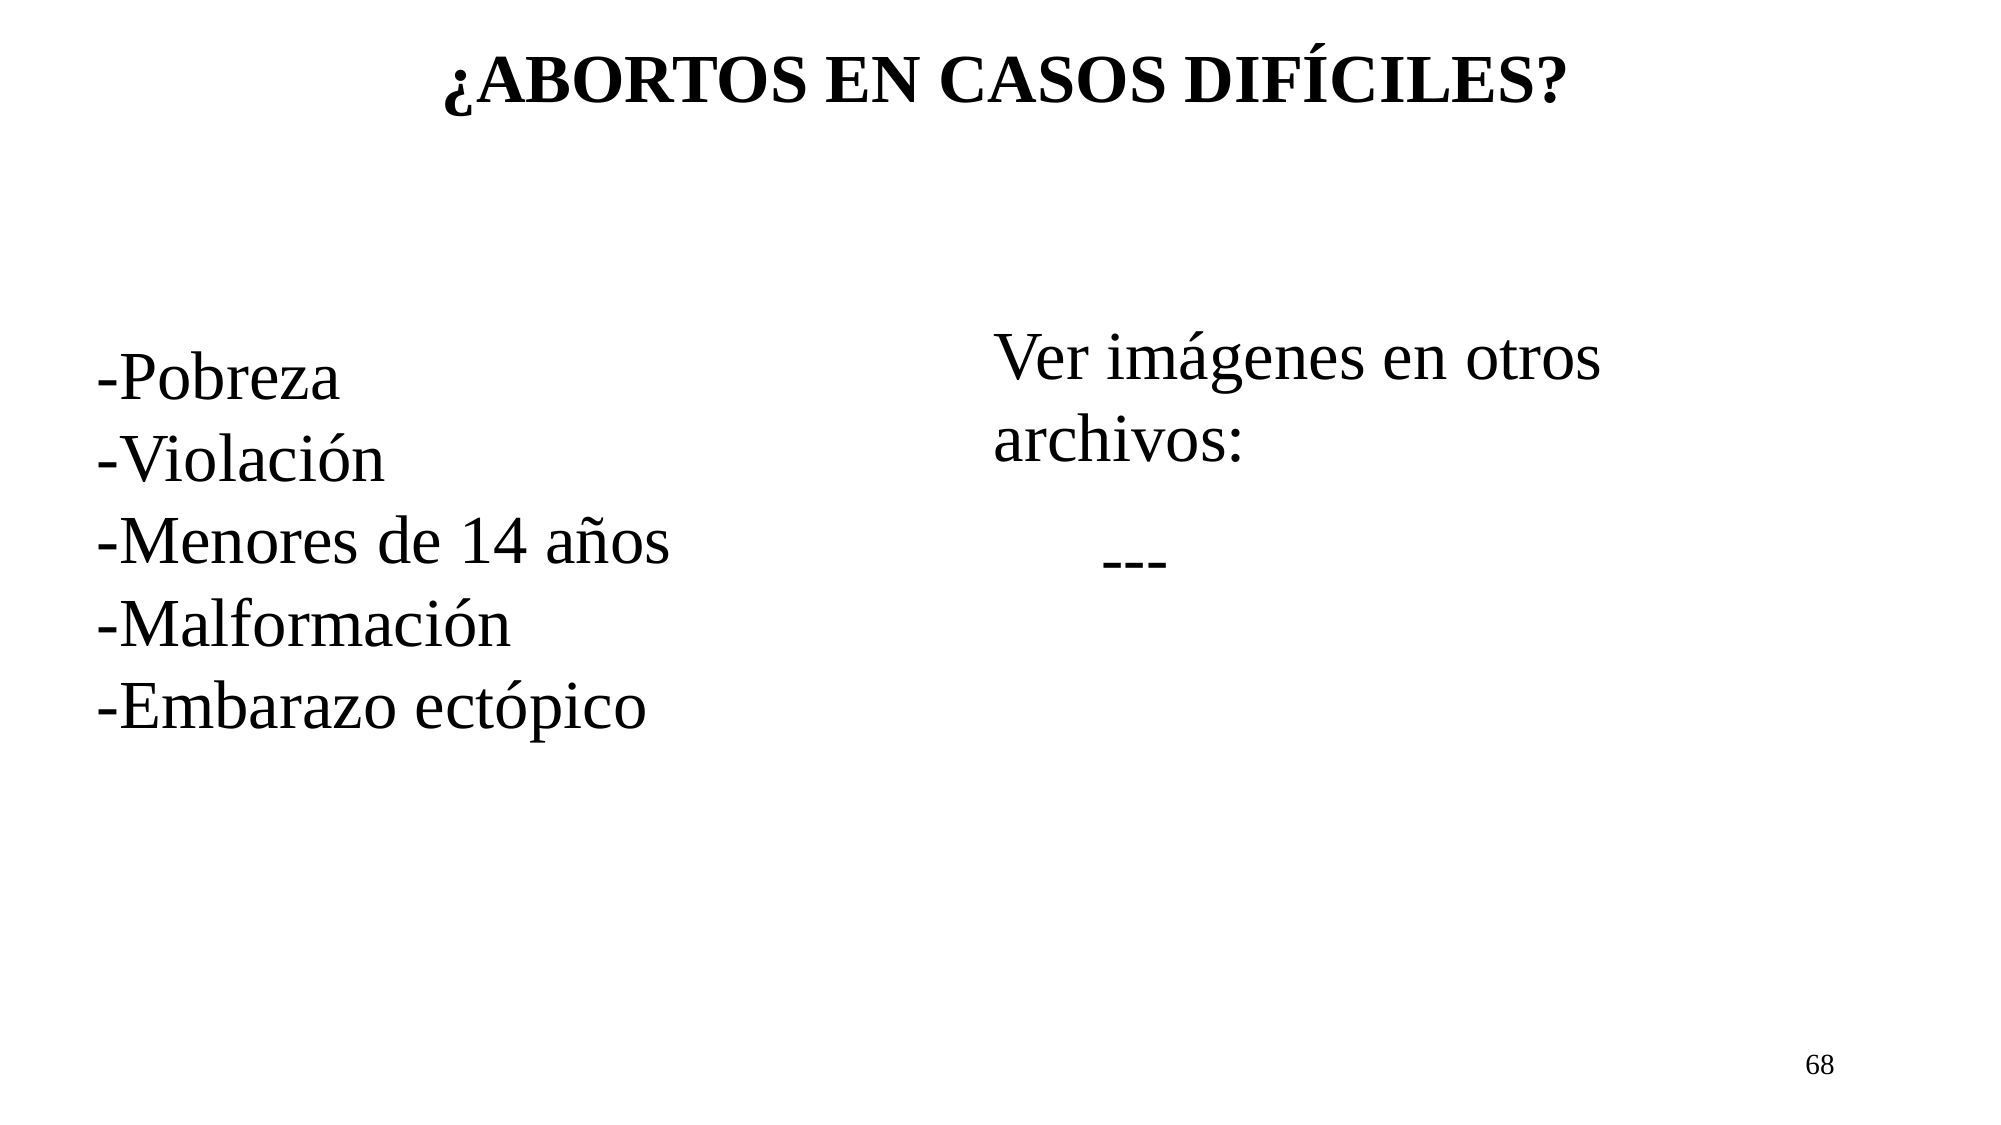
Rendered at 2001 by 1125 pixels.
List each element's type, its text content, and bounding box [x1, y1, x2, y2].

text_box Ver imágenes en otros archivos: [979, 303, 1875, 483]
text_box ¿ABORTOS EN CASOS DIFÍCILES? [426, 26, 2000, 124]
text_box --- [1086, 507, 1976, 602]
slide_number 68 [1433, 1024, 1851, 1101]
text_box -Pobreza -Violación -Menores de 14 años -Malformación -Embarazo ectópico [81, 322, 1123, 833]
